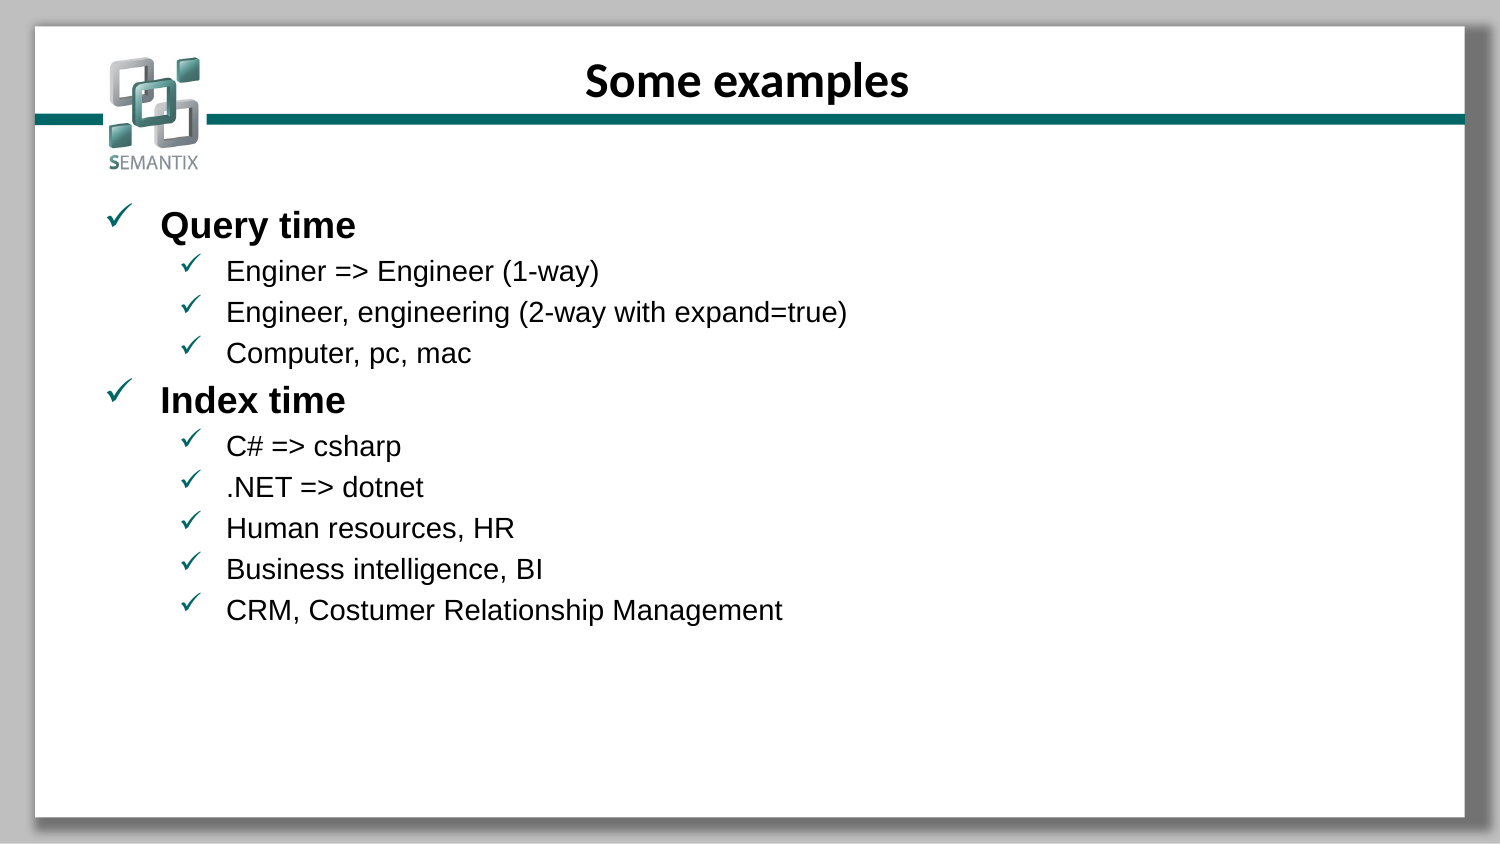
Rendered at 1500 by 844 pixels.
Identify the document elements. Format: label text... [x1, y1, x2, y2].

picture [103, 120, 204, 180]
title Some examples [73, 34, 1422, 120]
list Query time Enginer => Engineer (1-way) Engineer, engineering (2-way with expand=true) Computer, pc, mac Index time C# => csharp .NET => dotnet Human resources, HR Business intelligence, BI CRM, Costumer Relationship Management [89, 193, 1403, 808]
